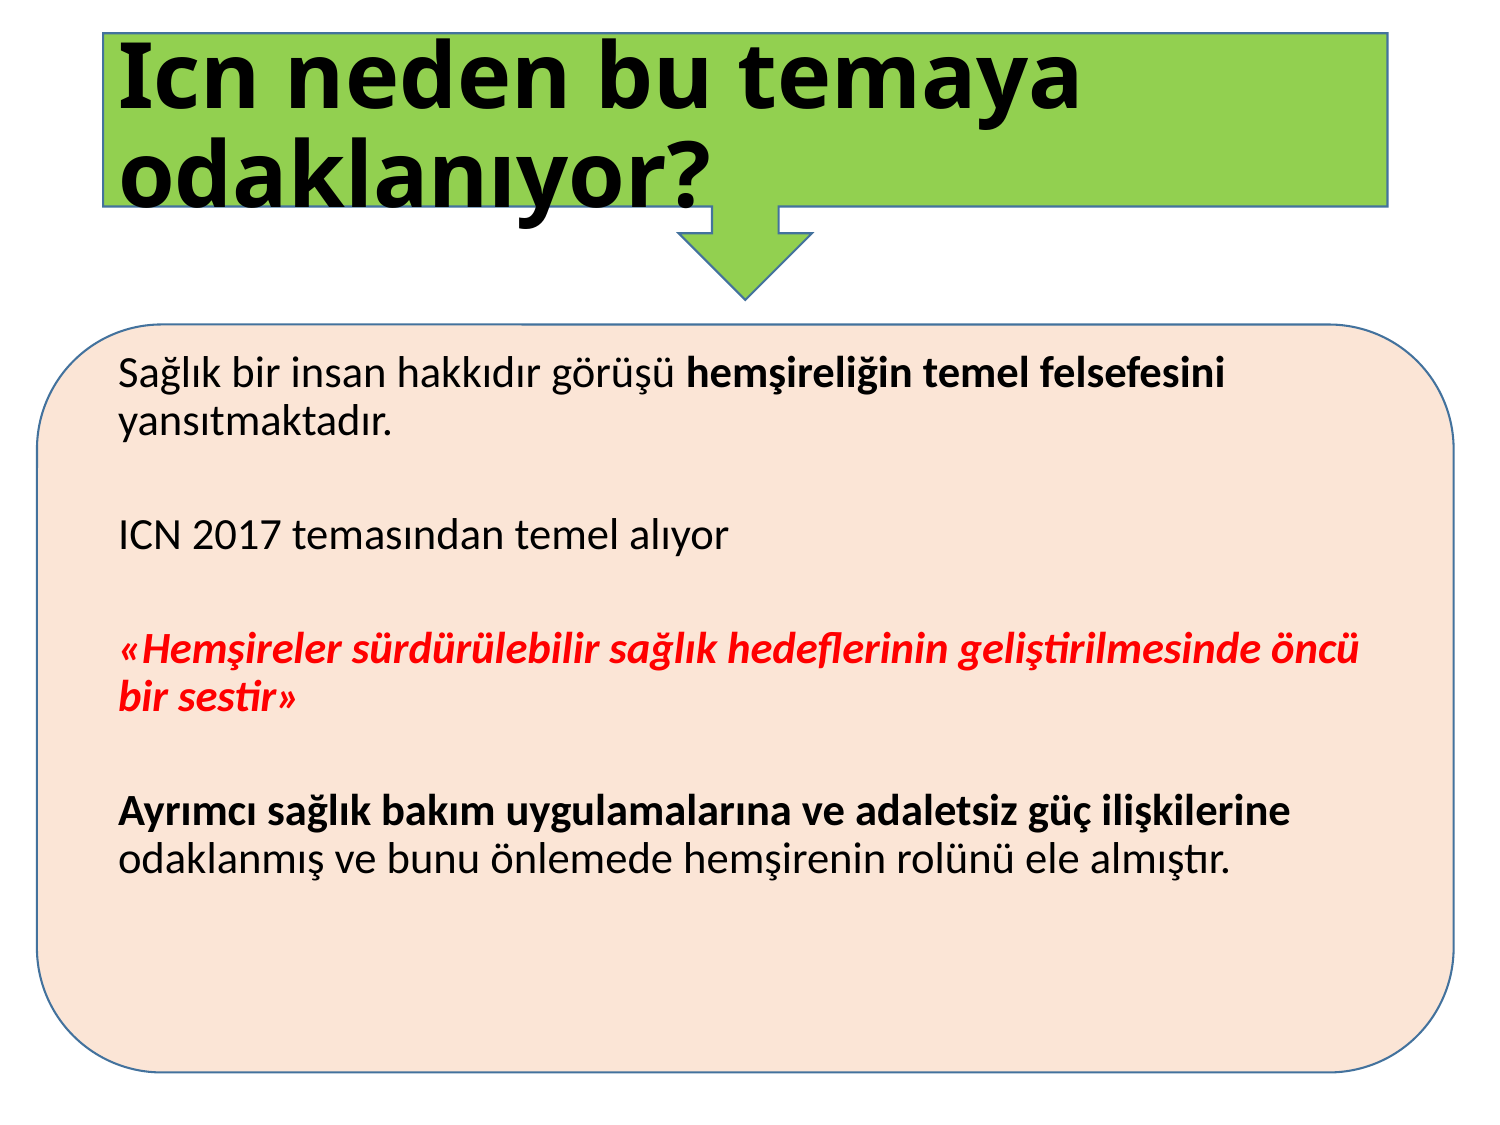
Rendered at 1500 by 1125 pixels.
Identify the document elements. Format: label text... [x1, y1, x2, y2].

text_box [1415, 357, 1455, 1040]
text_box [102, 32, 1389, 302]
title Icn neden bu temaya odaklanıyor? [103, 59, 1397, 196]
list Sağlık bir insan hakkıdır görüşü hemşireliğin temel felsefesini yansıtmaktadır. ICN 2017 temasından temel alıyor «Hemşireler sürdürülebilir sağlık hedeflerinin geliştirilmesinde öncü bir sestir» Ayrımcı sağlık bakım uygulamalarına ve adaletsiz güç ilişkilerine odaklanmış ve bunu önlemede hemşirenin rolünü ele almıştır. [103, 341, 1415, 1096]
text_box [35, 323, 1393, 1059]
